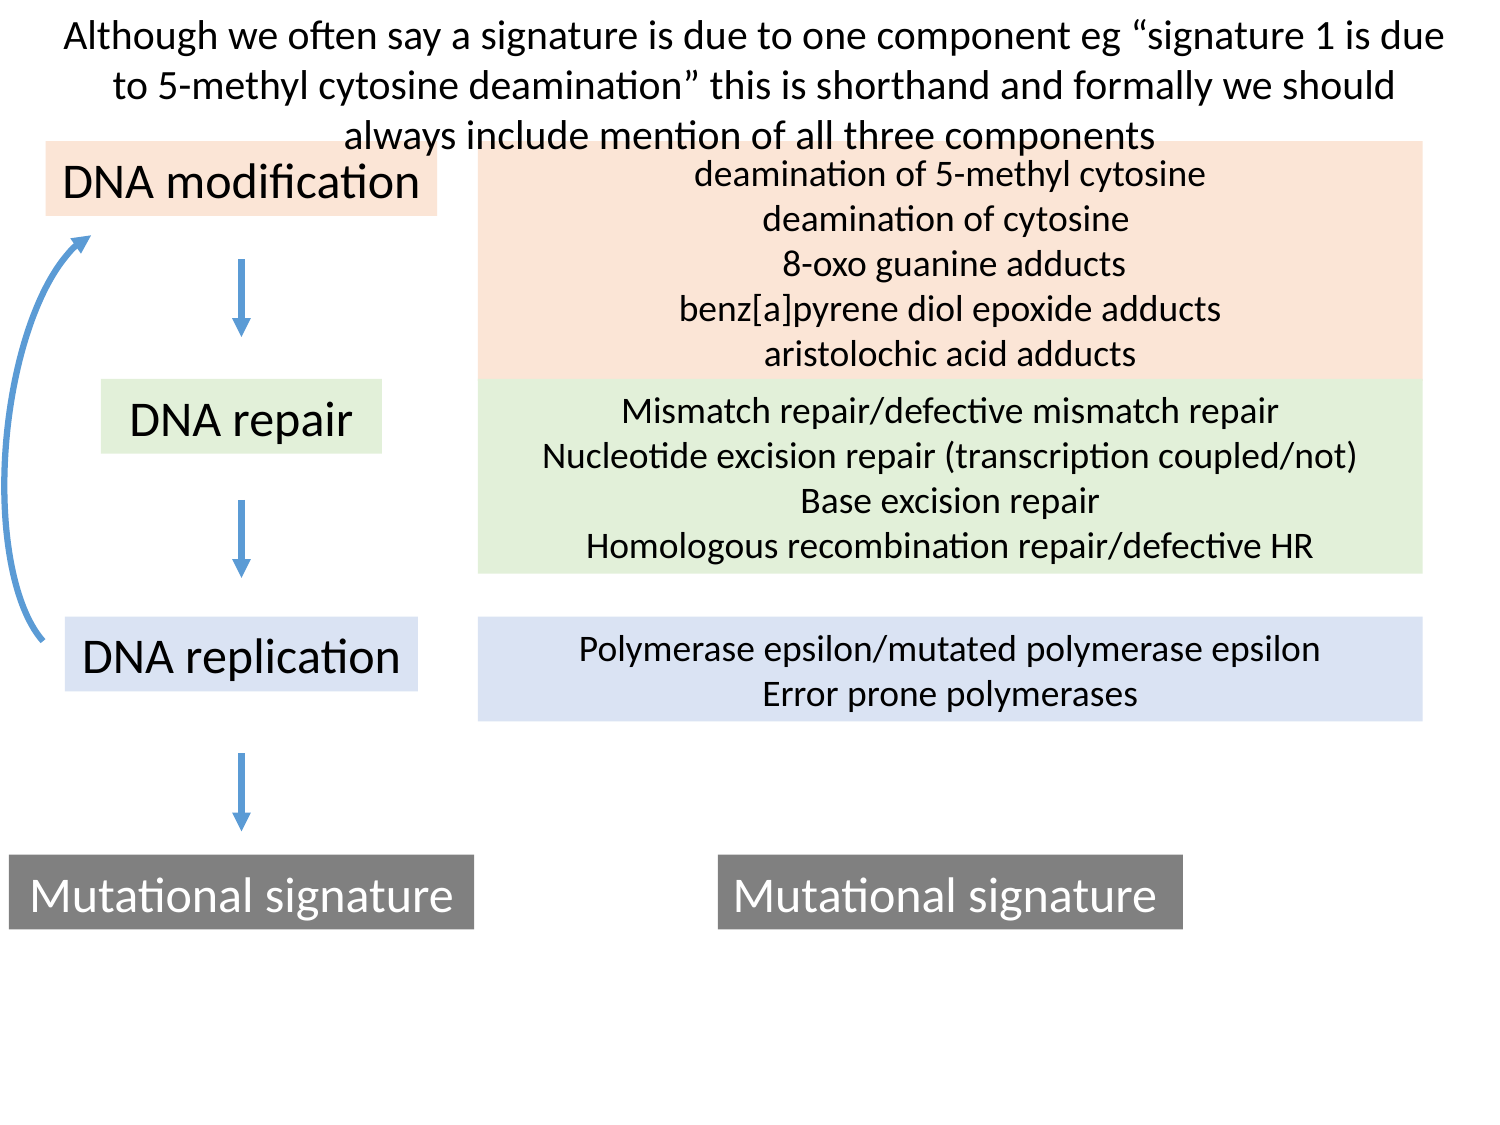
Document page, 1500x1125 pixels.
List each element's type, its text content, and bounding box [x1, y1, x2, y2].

text_box Mutational signature [8, 854, 475, 930]
text_box Although we often say a signature is due to one component eg “signature 1 is due to 5-methyl cytosine deamination” this is shorthand and formally we should always include mention of all three components [46, 0, 1463, 165]
text_box Polymerase epsilon/mutated polymerase epsilon Error prone polymerases [477, 616, 1423, 722]
text_box [3, 235, 92, 642]
text_box DNA modification [45, 141, 438, 216]
text_box DNA repair [100, 378, 382, 454]
text_box Mismatch repair/defective mismatch repair Nucleotide excision repair (transcription coupled/not) Base excision repair Homologous recombination repair/defective HR [477, 378, 1423, 574]
text_box Mutational signature [717, 854, 1183, 930]
text_box DNA replication [64, 616, 418, 692]
text_box deamination of 5-methyl cytosine deamination of cytosine 8-oxo guanine adducts benz[a]pyrene diol epoxide adducts aristolochic acid adducts [477, 165, 1423, 378]
